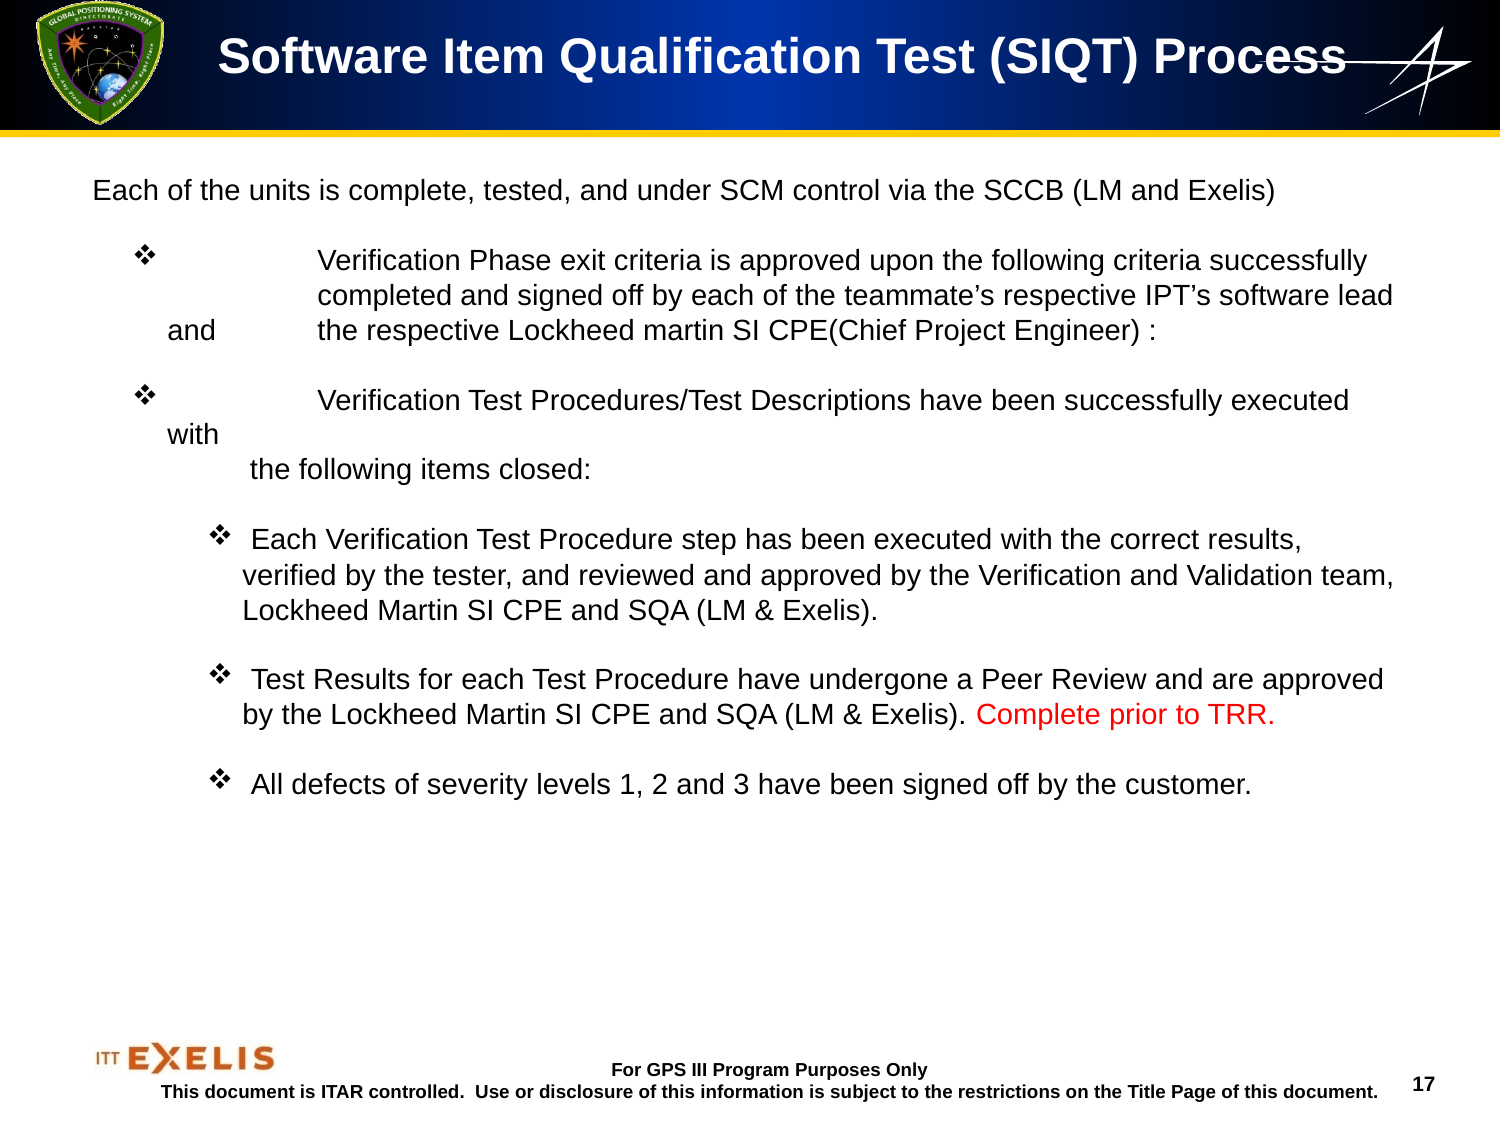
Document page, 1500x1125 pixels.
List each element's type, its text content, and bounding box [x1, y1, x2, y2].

text_box Software Item Qualification Test (SIQT) Process [202, 27, 1364, 91]
picture [94, 1040, 276, 1076]
text_box Each of the units is complete, tested, and under SCM control via the SCCB (LM and Exelis) Verification Phase exit criteria is approved upon the following criteria successfully completed and signed off by each of the teammate’s respective IPT’s software lead and the respective Lockheed martin SI CPE(Chief Project Engineer) : Verification Test Procedures/Test Descriptions have been successfully executed with the following items closed: Each Verification Test Procedure step has been executed with the correct results, verified by the tester, and reviewed and approved by the Verification and Validation team, Lockheed Martin SI CPE and SQA (LM & Exelis). Test Results for each Test Procedure have undergone a Peer Review and are approved by the Lockheed Martin SI CPE and SQA (LM & Exelis). Complete prior to TRR. All defects of severity levels 1, 2 and 3 have been signed off by the customer. [77, 163, 1421, 843]
picture [35, 0, 166, 125]
